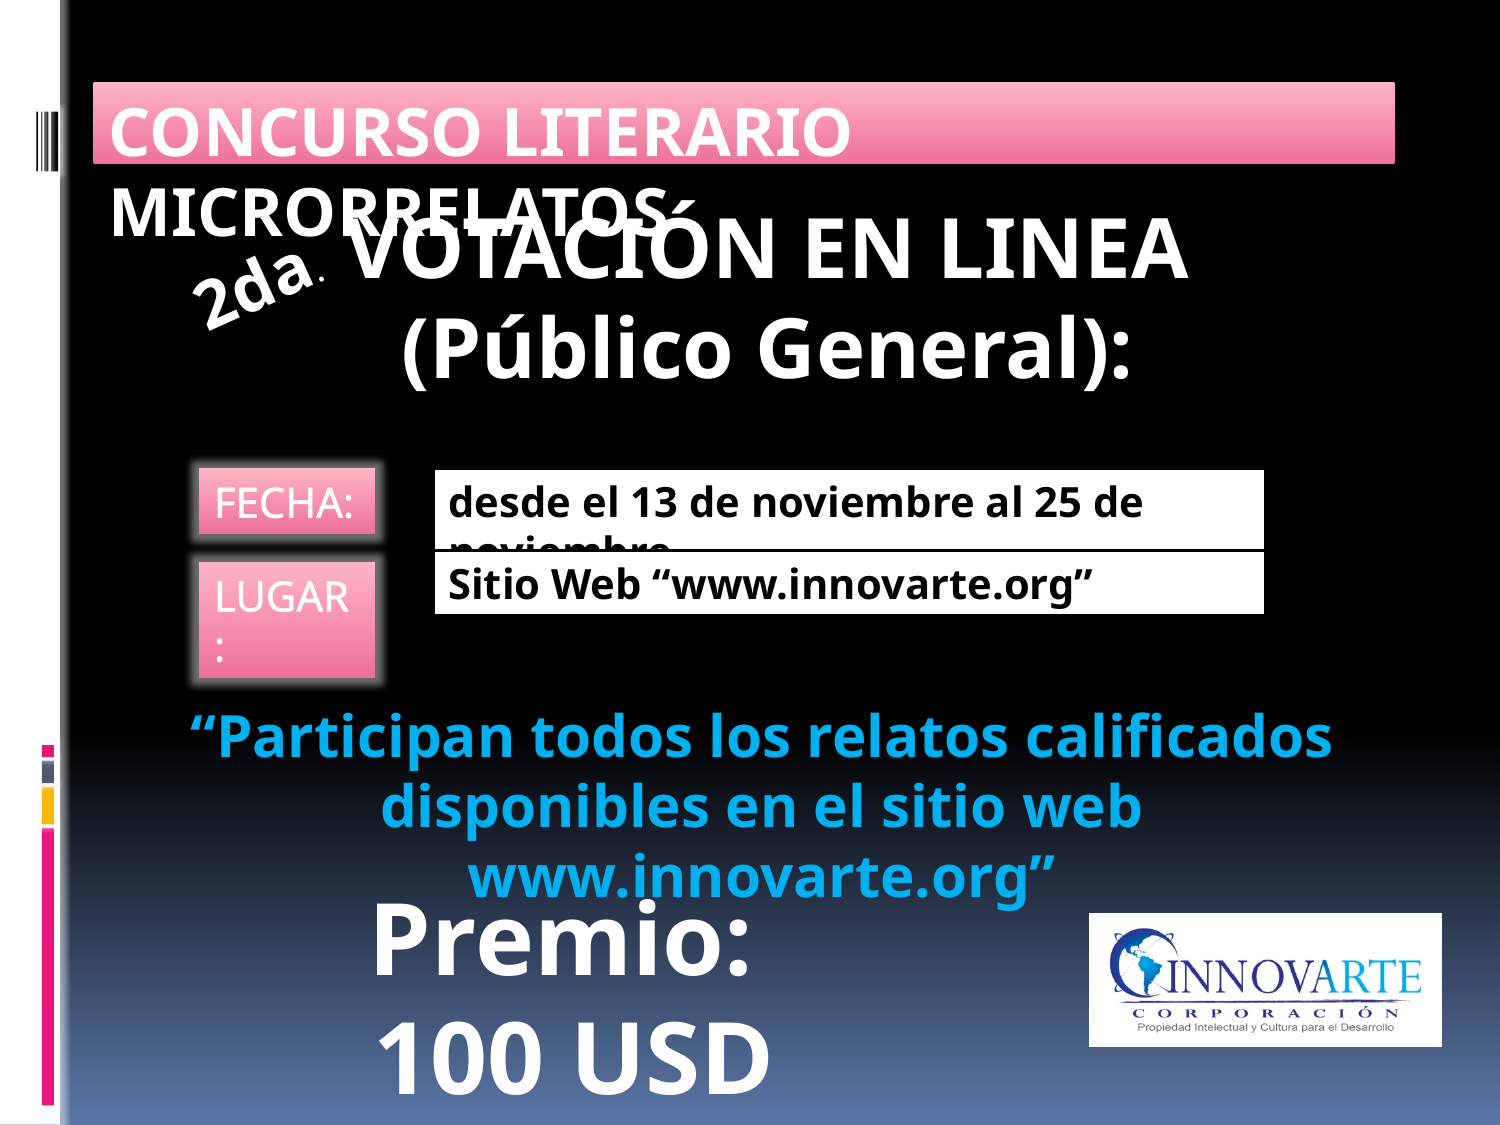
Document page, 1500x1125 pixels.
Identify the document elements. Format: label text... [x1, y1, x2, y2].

text_box VOTACIÓN EN LINEA (Público General): [269, 187, 1266, 403]
text_box Sitio Web “www.innovarte.org” [432, 549, 1267, 617]
text_box FECHA: [199, 468, 375, 534]
text_box 2da. [164, 199, 364, 358]
text_box LUGAR: [199, 562, 375, 678]
text_box desde el 13 de noviembre al 25 de noviembre [432, 467, 1267, 549]
text_box Premio: 100 USD [128, 917, 1020, 1123]
title CONCURSO LITERARIO MICRORRELATOS [93, 82, 1395, 164]
text_box “Participan todos los relatos calificados disponibles en el sitio web www.innovarte.org” [105, 691, 1418, 917]
picture [1089, 913, 1442, 1047]
